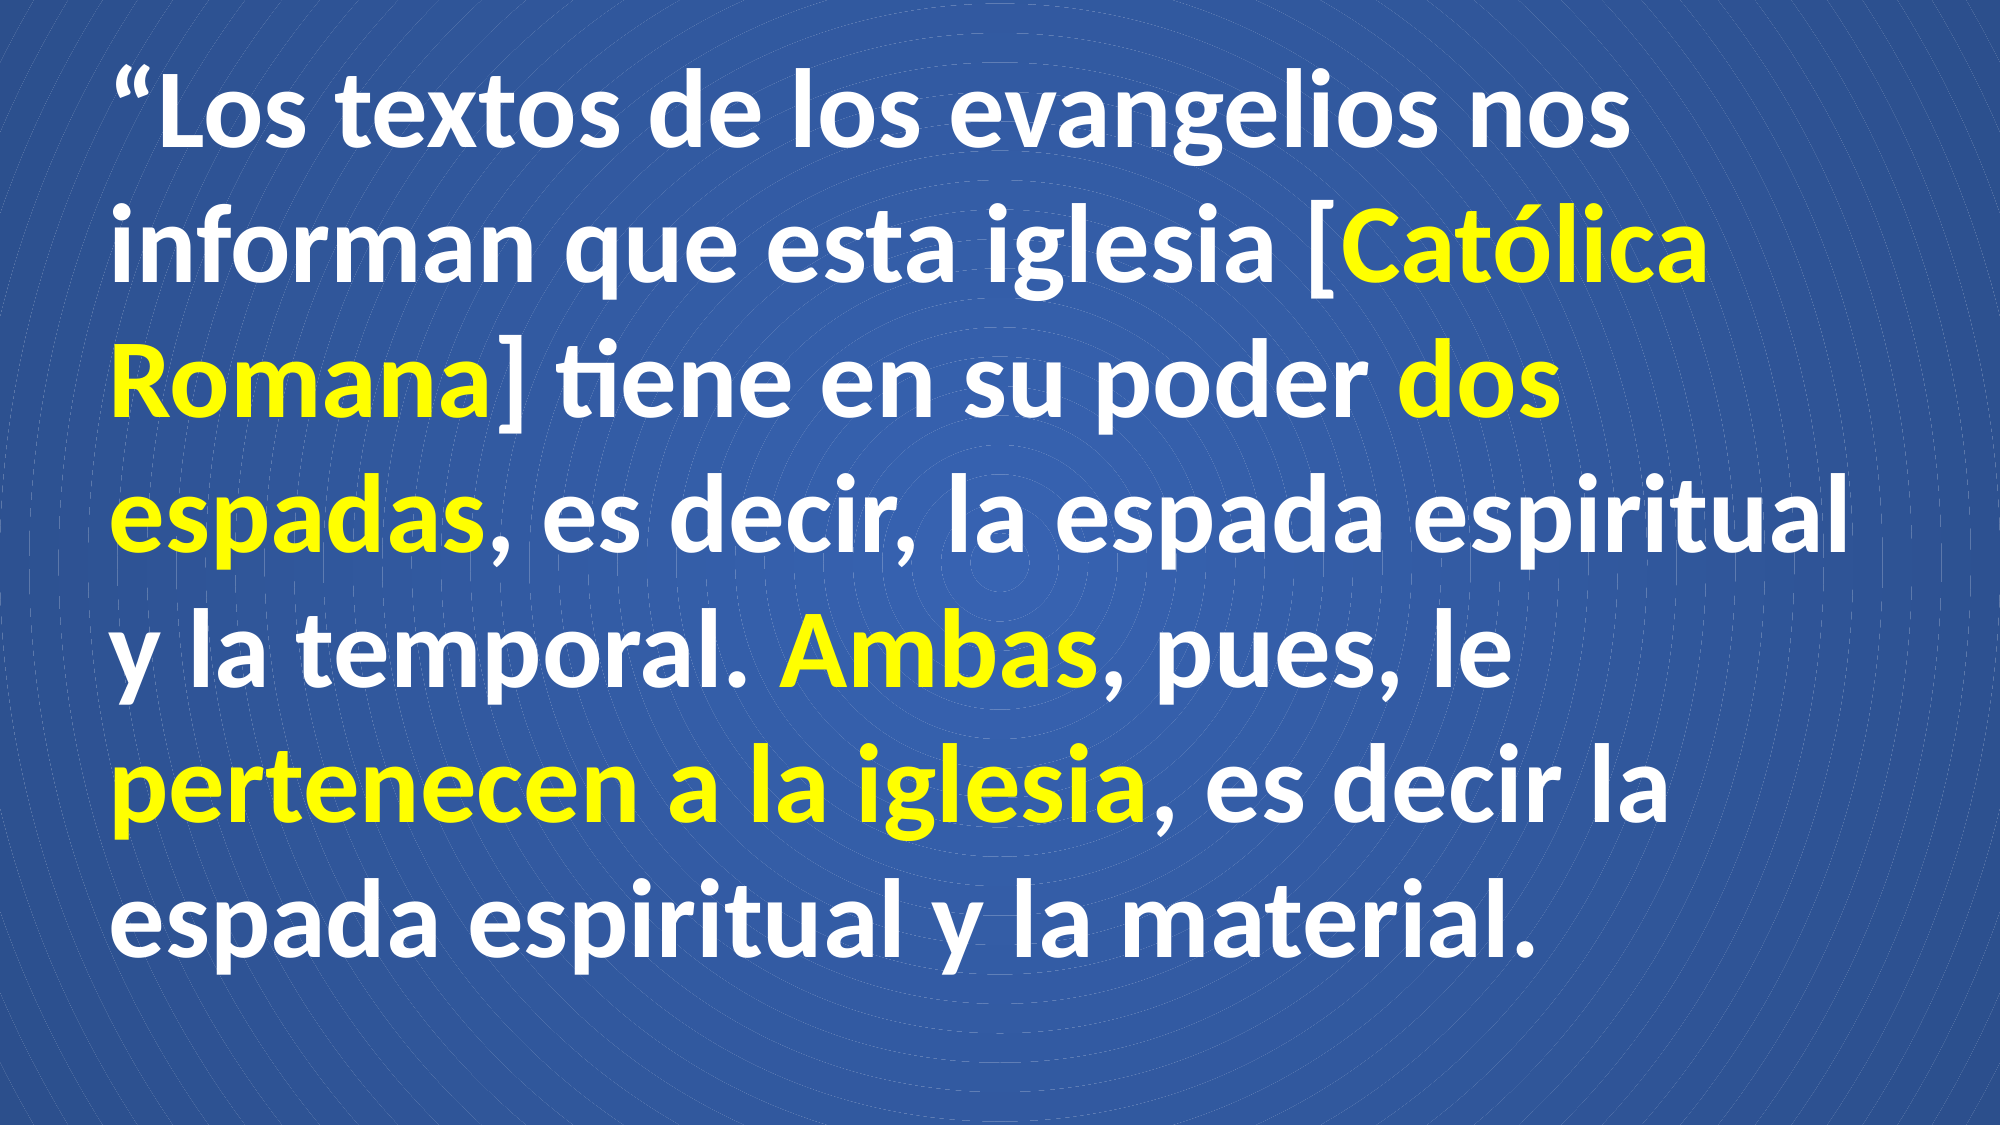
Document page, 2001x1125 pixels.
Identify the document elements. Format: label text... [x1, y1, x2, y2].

text_box “Los textos de los evangelios nos informan que esta iglesia [Católica Romana] tiene en su poder dos espadas, es decir, la espada espiritual y la temporal. Ambas, pues, le pertenecen a la iglesia, es decir la espada espiritual y la material. [93, 27, 1948, 988]
